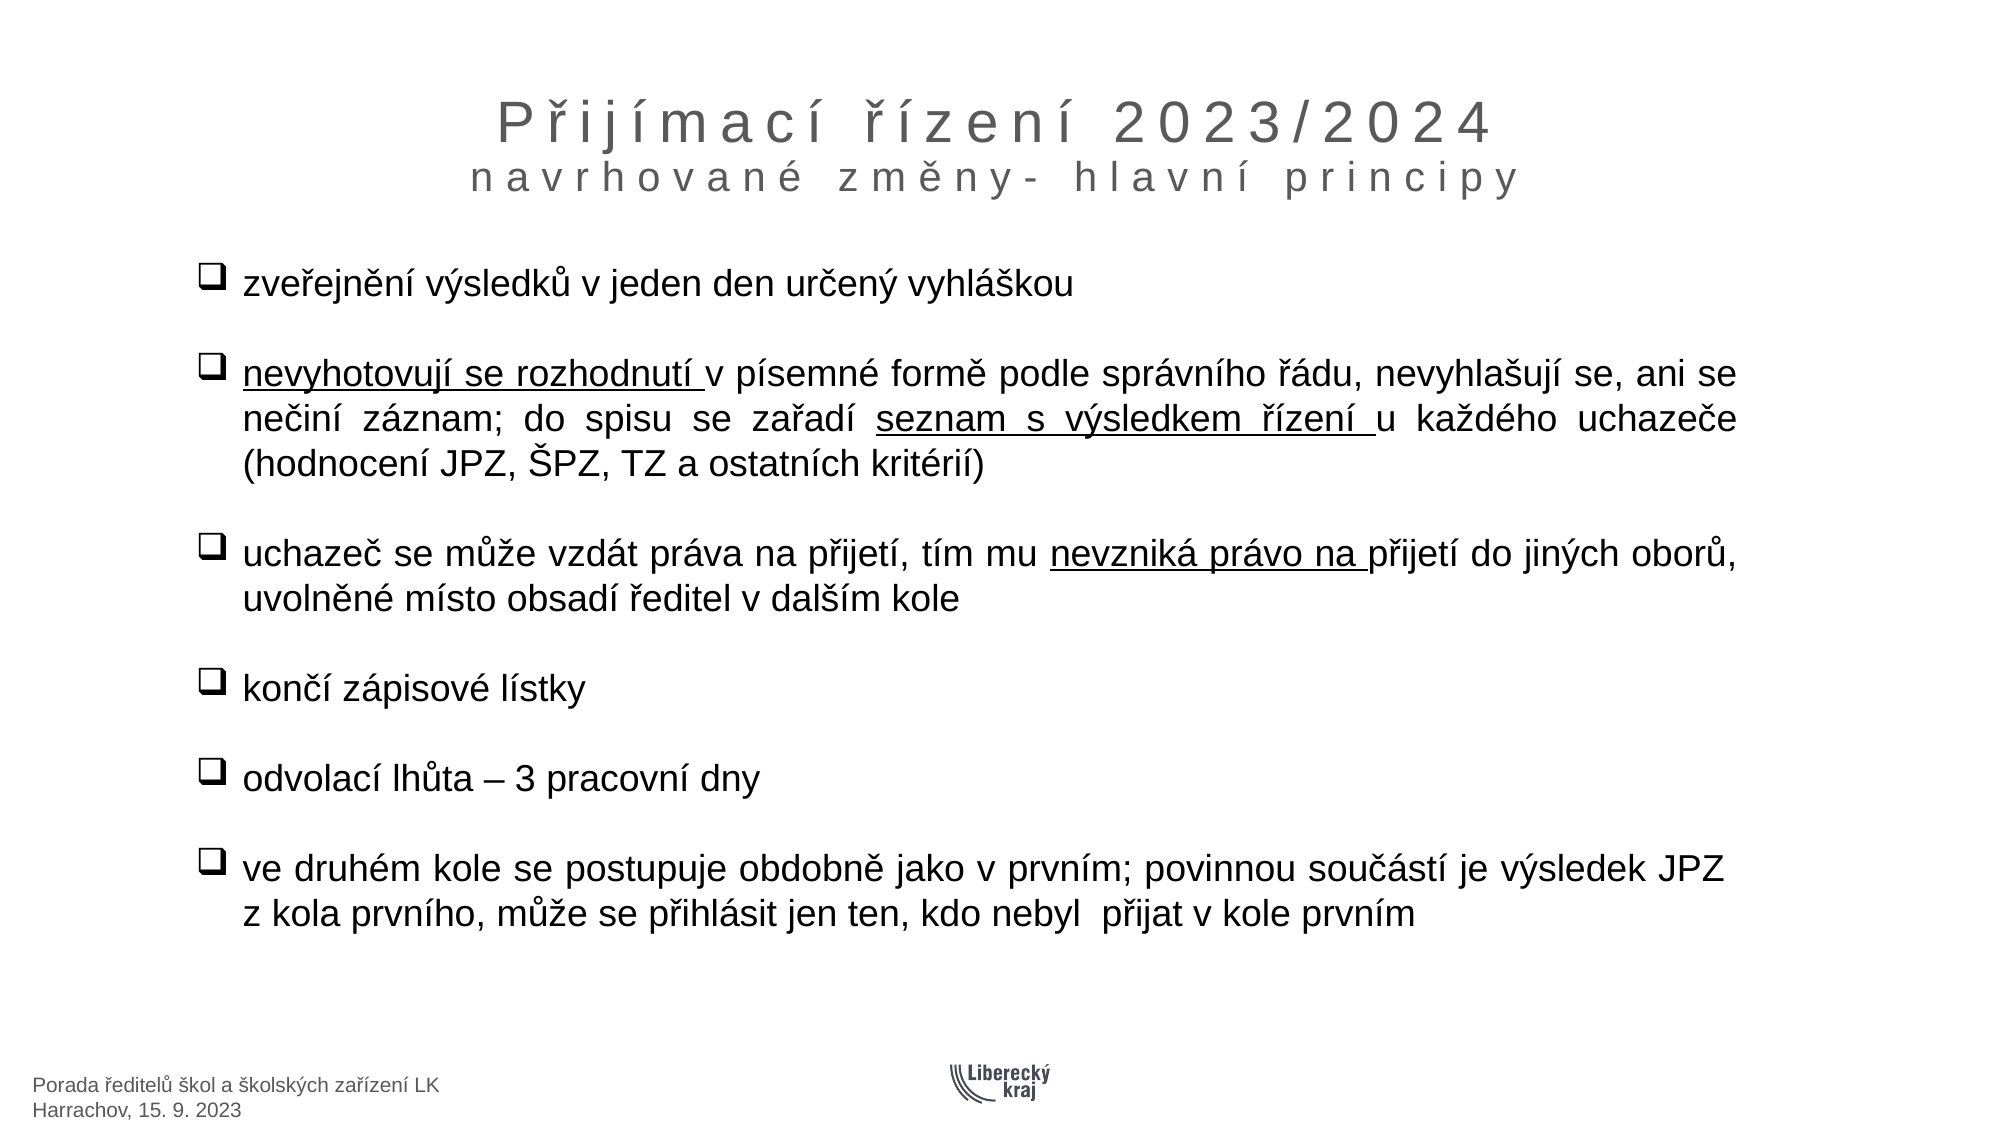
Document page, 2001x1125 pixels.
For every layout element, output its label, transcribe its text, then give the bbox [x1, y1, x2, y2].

title Přijímací řízení 2023/2024 navrhované změny- hlavní principy [293, 85, 1707, 226]
text_box zveřejnění výsledků v jeden den určený vyhláškou nevyhotovují se rozhodnutí v písemné formě podle správního řádu, nevyhlašují se, ani se nečiní záznam; do spisu se zařadí seznam s výsledkem řízení u každého uchazeče (hodnocení JPZ, ŠPZ, TZ a ostatních kritérií) uchazeč se může vzdát práva na přijetí, tím mu nevzniká právo na přijetí do jiných oborů, uvolněné místo obsadí ředitel v dalším kole končí zápisové lístky odvolací lhůta – 3 pracovní dny ve druhém kole se postupuje obdobně jako v prvním; povinnou součástí je výsledek JPZ z kola prvního, může se přihlásit jen ten, kdo nebyl přijat v kole prvním [181, 251, 1753, 1125]
text_box Porada ředitelů škol a školských zařízení LK Harrachov, 15. 9. 2023 [24, 1062, 624, 1125]
picture [950, 1064, 1050, 1104]
